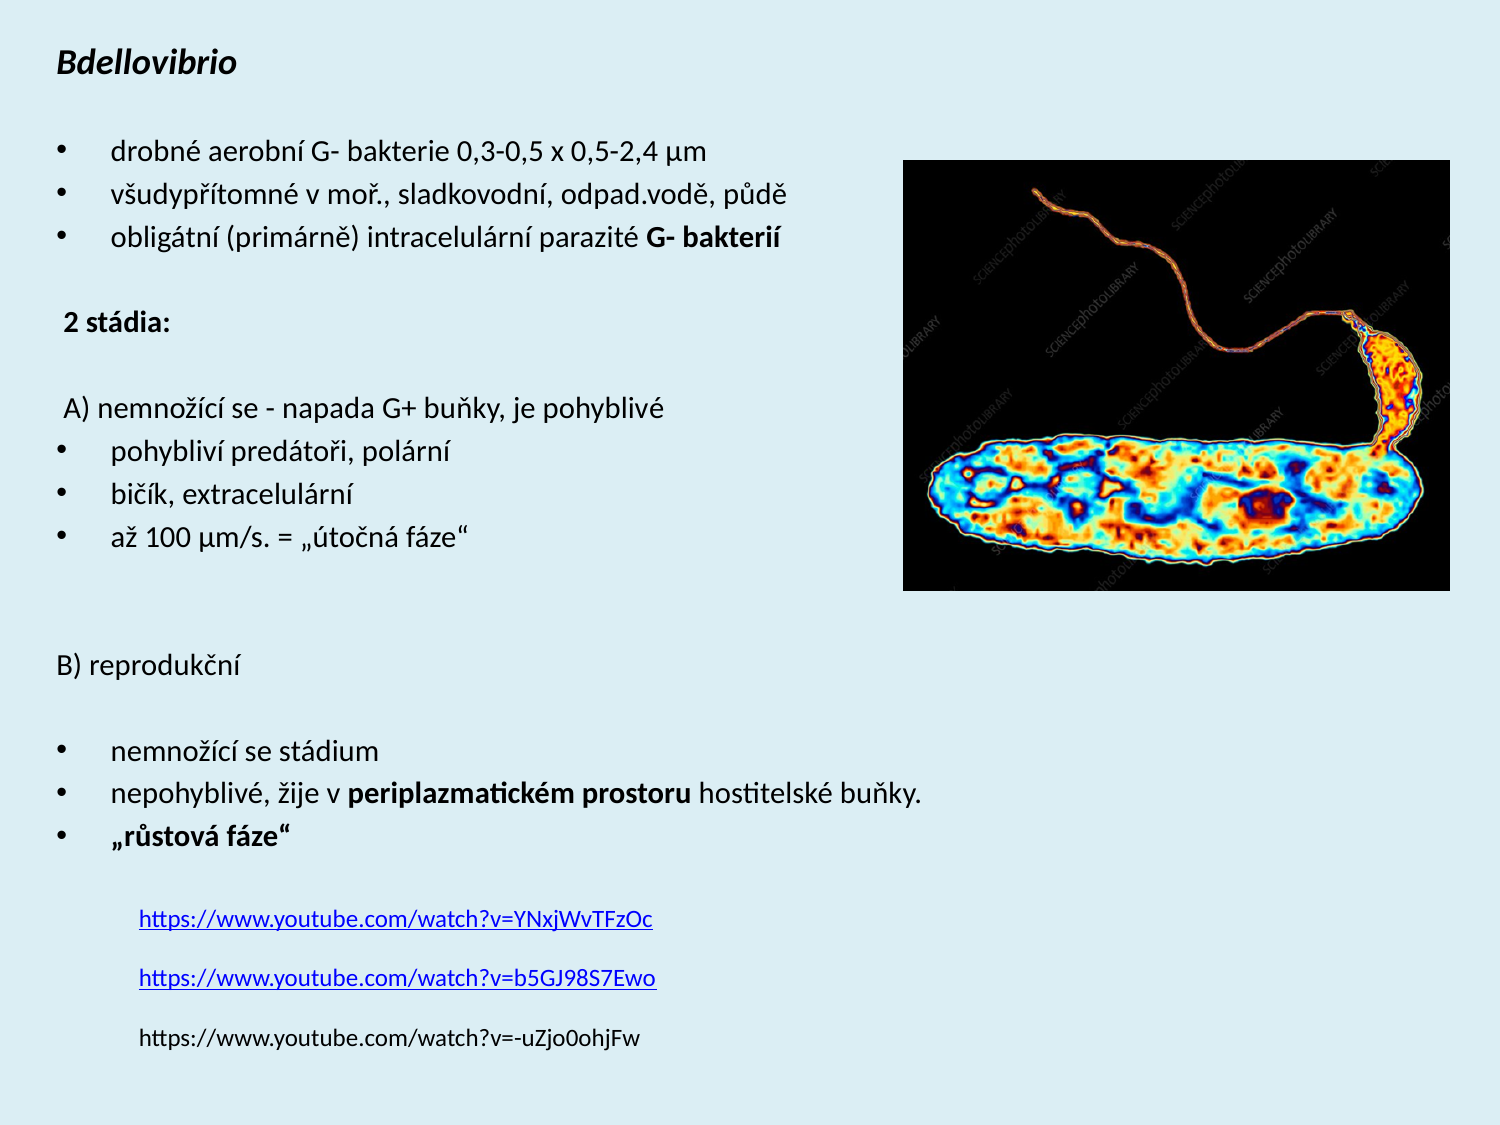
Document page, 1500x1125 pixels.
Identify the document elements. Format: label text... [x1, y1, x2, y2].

picture [903, 160, 1450, 591]
list Bdellovibrio drobné aerobní G- bakterie 0,3-0,5 x 0,5-2,4 μm všudypřítomné v moř., sladkovodní, odpad.vodě, půdě obligátní (primárně) intracelulární parazité G- bakterií 2 stádia: A) nemnožící se - napada G+ buňky, je pohyblivé pohybliví predátoři, polární bičík, extracelulární až 100 μm/s. = „útočná fáze“ B) reprodukční nemnožící se stádium nepohyblivé, žije v periplazmatickém prostoru hostitelské buňky. „růstová fáze“ [41, 30, 1392, 870]
text_box https://www.youtube.com/watch?v=YNxjWvTFzOc https://www.youtube.com/watch?v=b5GJ98S7Ewo https://www.youtube.com/watch?v=-uZjo0ohjFw [123, 894, 874, 1060]
